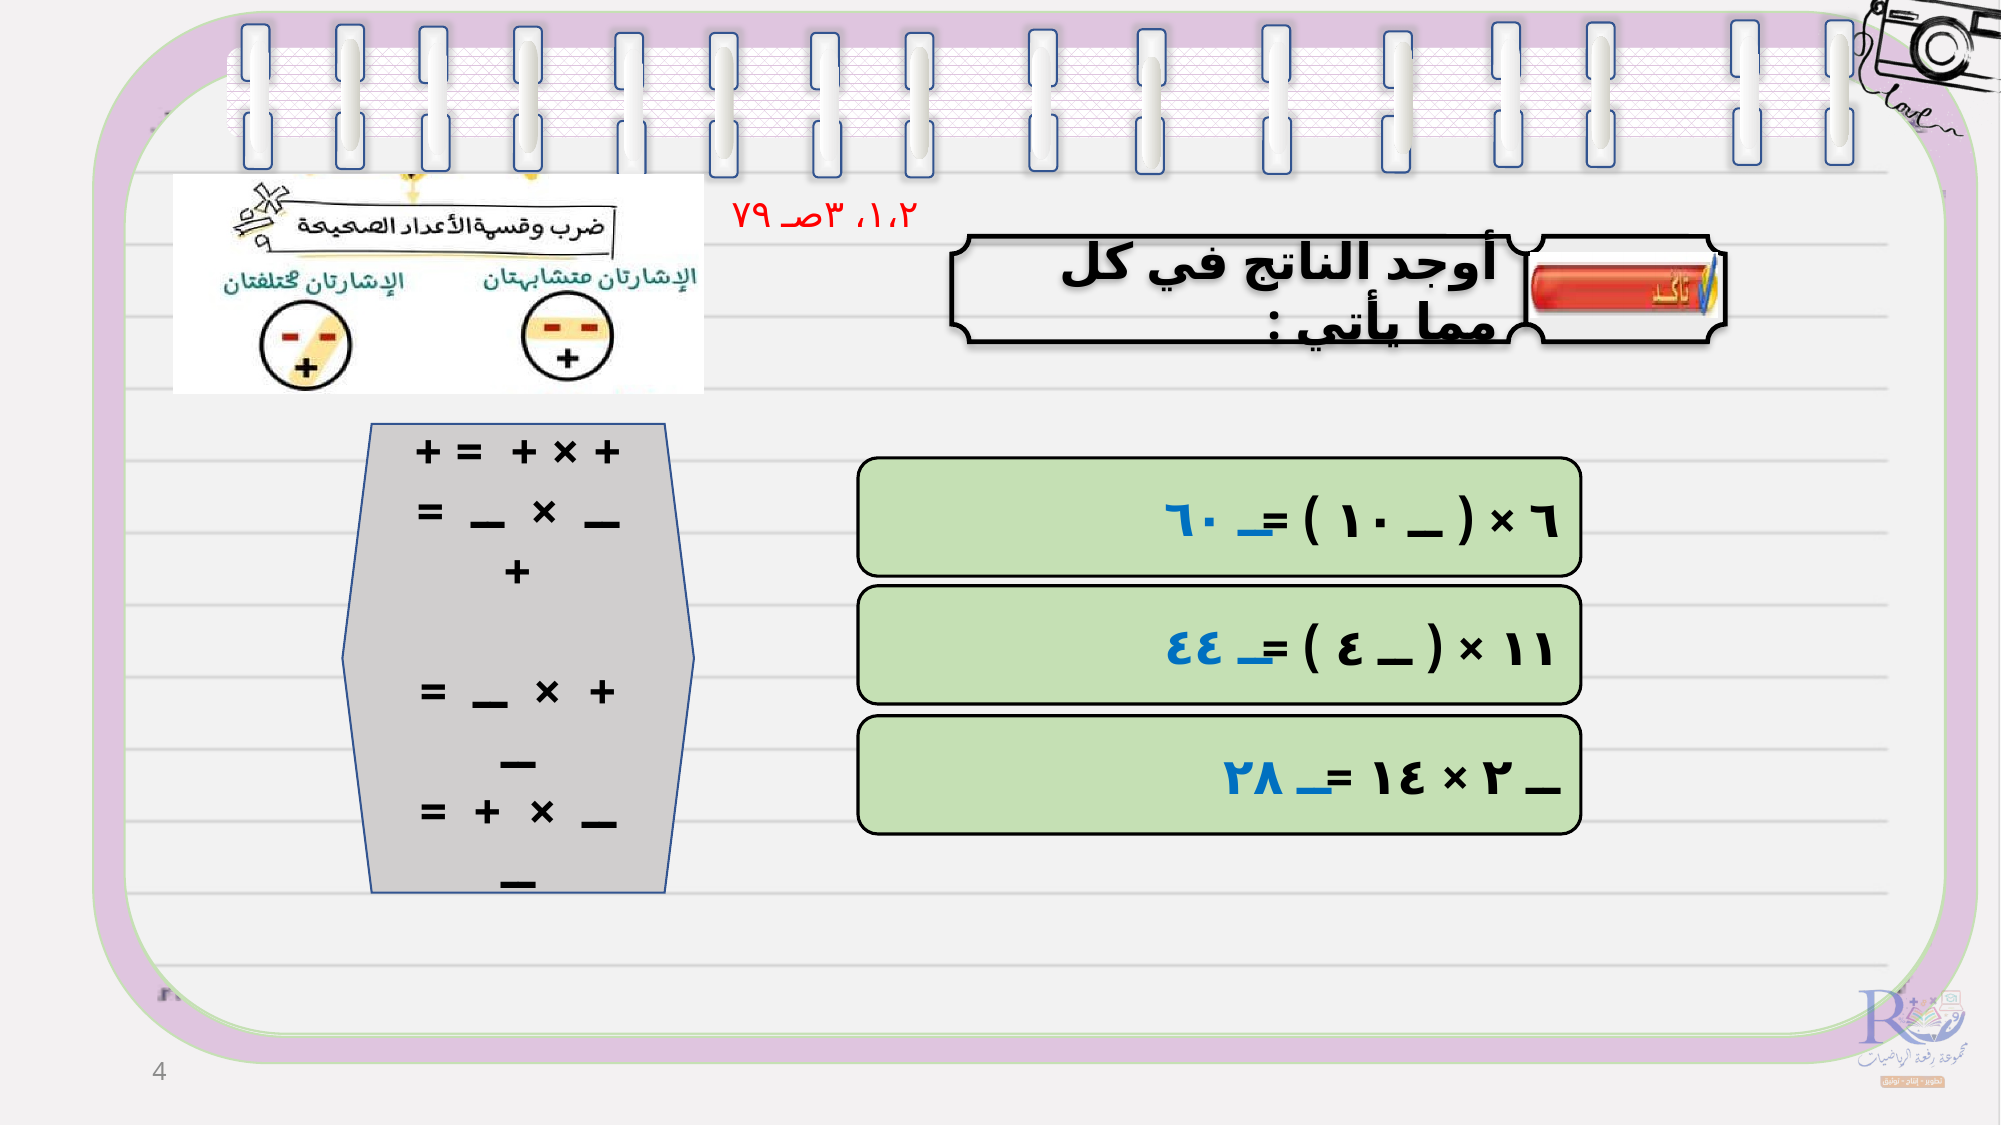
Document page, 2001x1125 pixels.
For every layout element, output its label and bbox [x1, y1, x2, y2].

text_box [92, 86, 124, 989]
text_box [142, 10, 1821, 64]
text_box [241, 20, 1854, 178]
text_box [225, 48, 233, 64]
text_box [951, 236, 1726, 342]
picture [0, 0, 2001, 1125]
text_box [124, 64, 1999, 1119]
